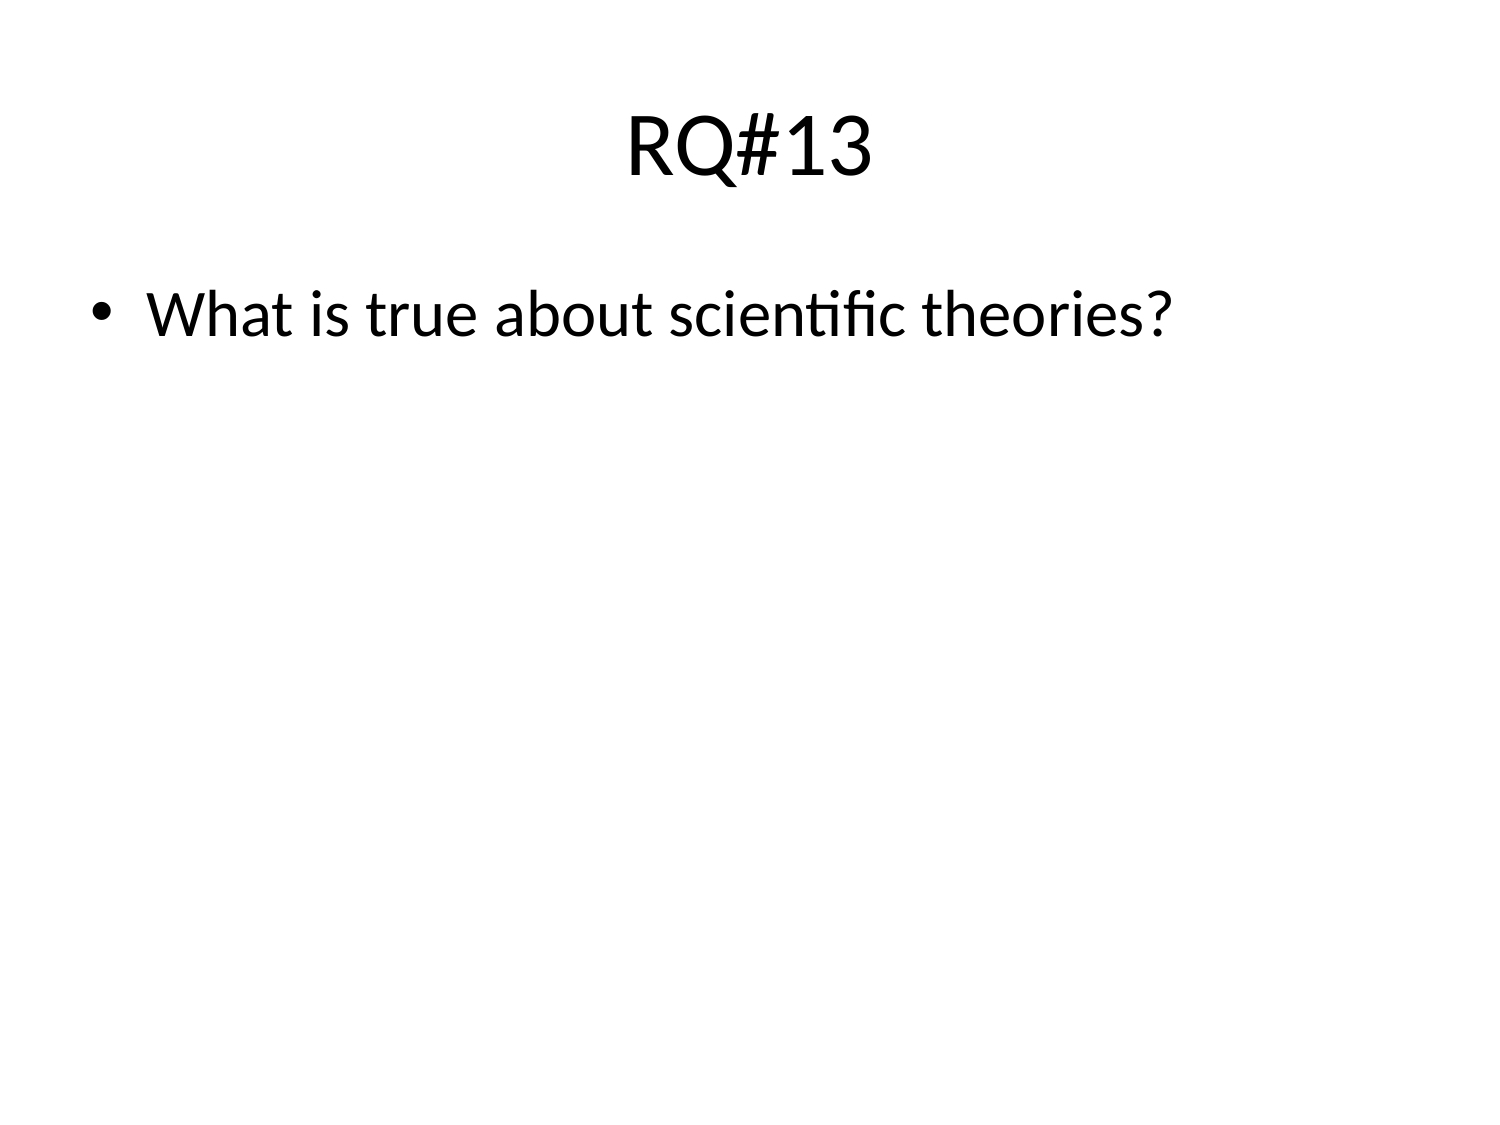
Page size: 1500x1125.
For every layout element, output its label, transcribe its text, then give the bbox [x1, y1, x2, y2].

list What is true about scientific theories? [75, 262, 1425, 1005]
title RQ#13 [75, 45, 1425, 233]
